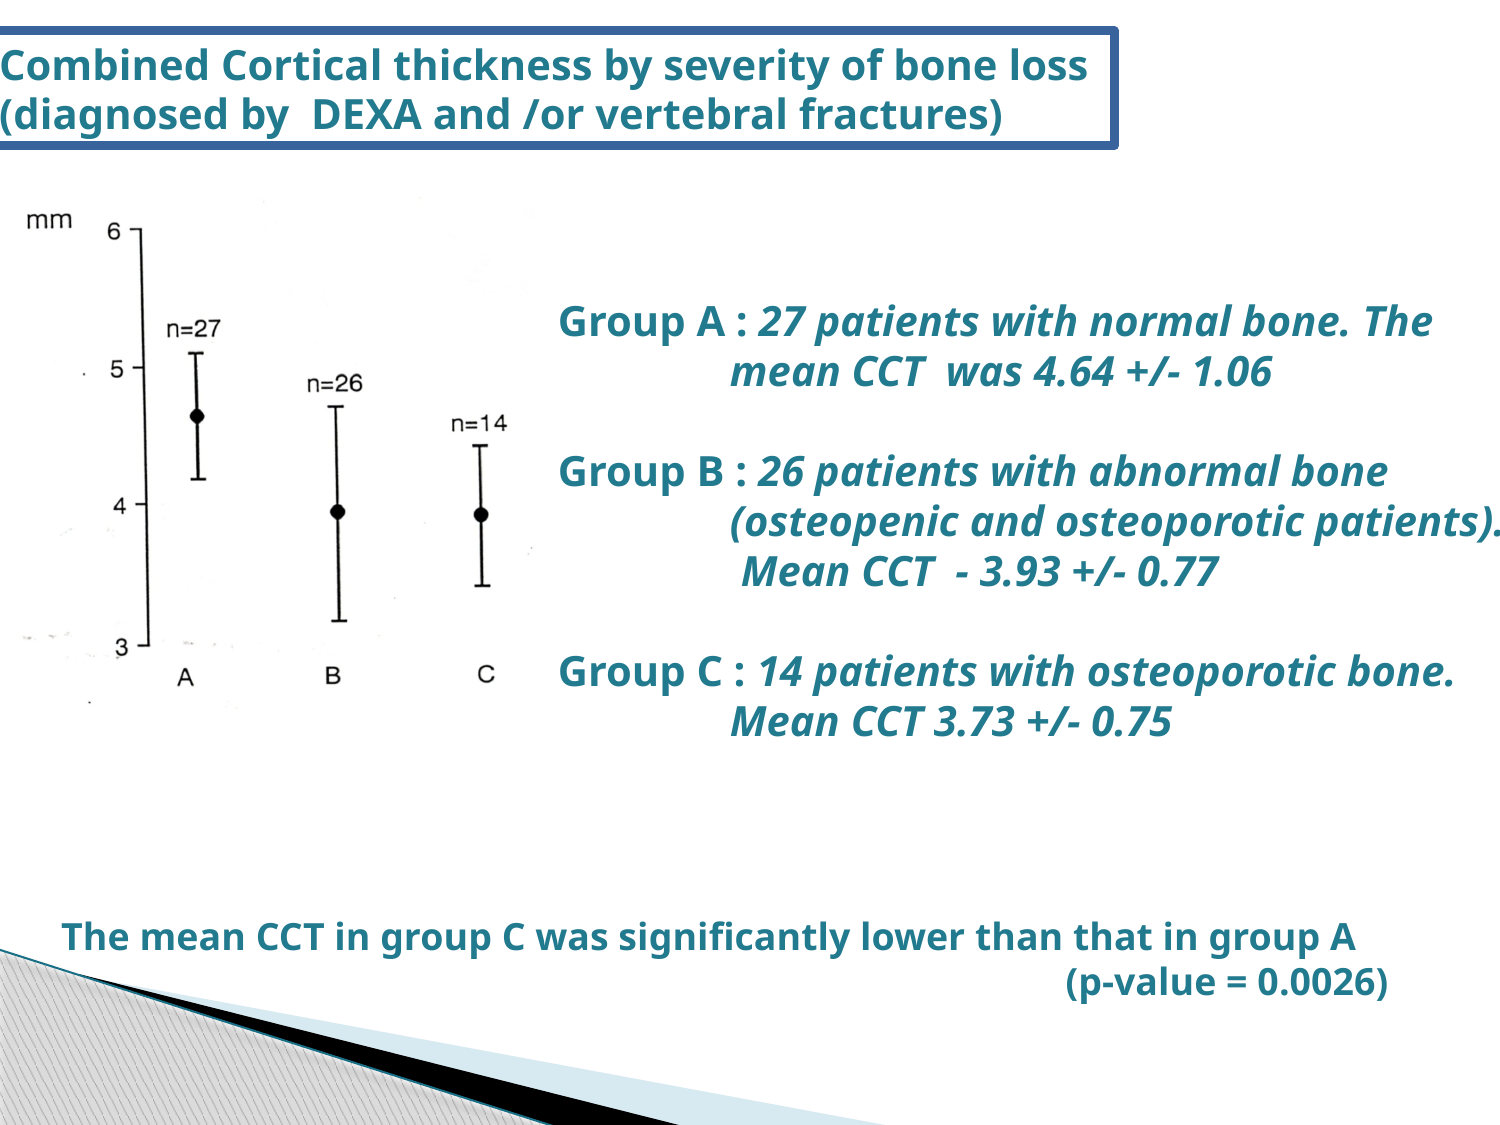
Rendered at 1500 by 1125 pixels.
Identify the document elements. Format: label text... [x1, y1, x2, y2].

text_box Group A : 27 patients with normal bone. The mean CCT was 4.64 +/- 1.06 Group B : 26 patients with abnormal bone (osteopenic and osteoporotic patients). Mean CCT - 3.93 +/- 0.77 Group C : 14 patients with osteoporotic bone. Mean CCT 3.73 +/- 0.75 [543, 286, 1500, 752]
picture [10, 186, 540, 718]
text_box Combined Cortical thickness by severity of bone loss (diagnosed by DEXA and /or vertebral fractures) [0, 26, 1119, 150]
text_box The mean CCT in group C was significantly lower than that in group A (p-value = 0.0026) [46, 905, 1404, 1010]
